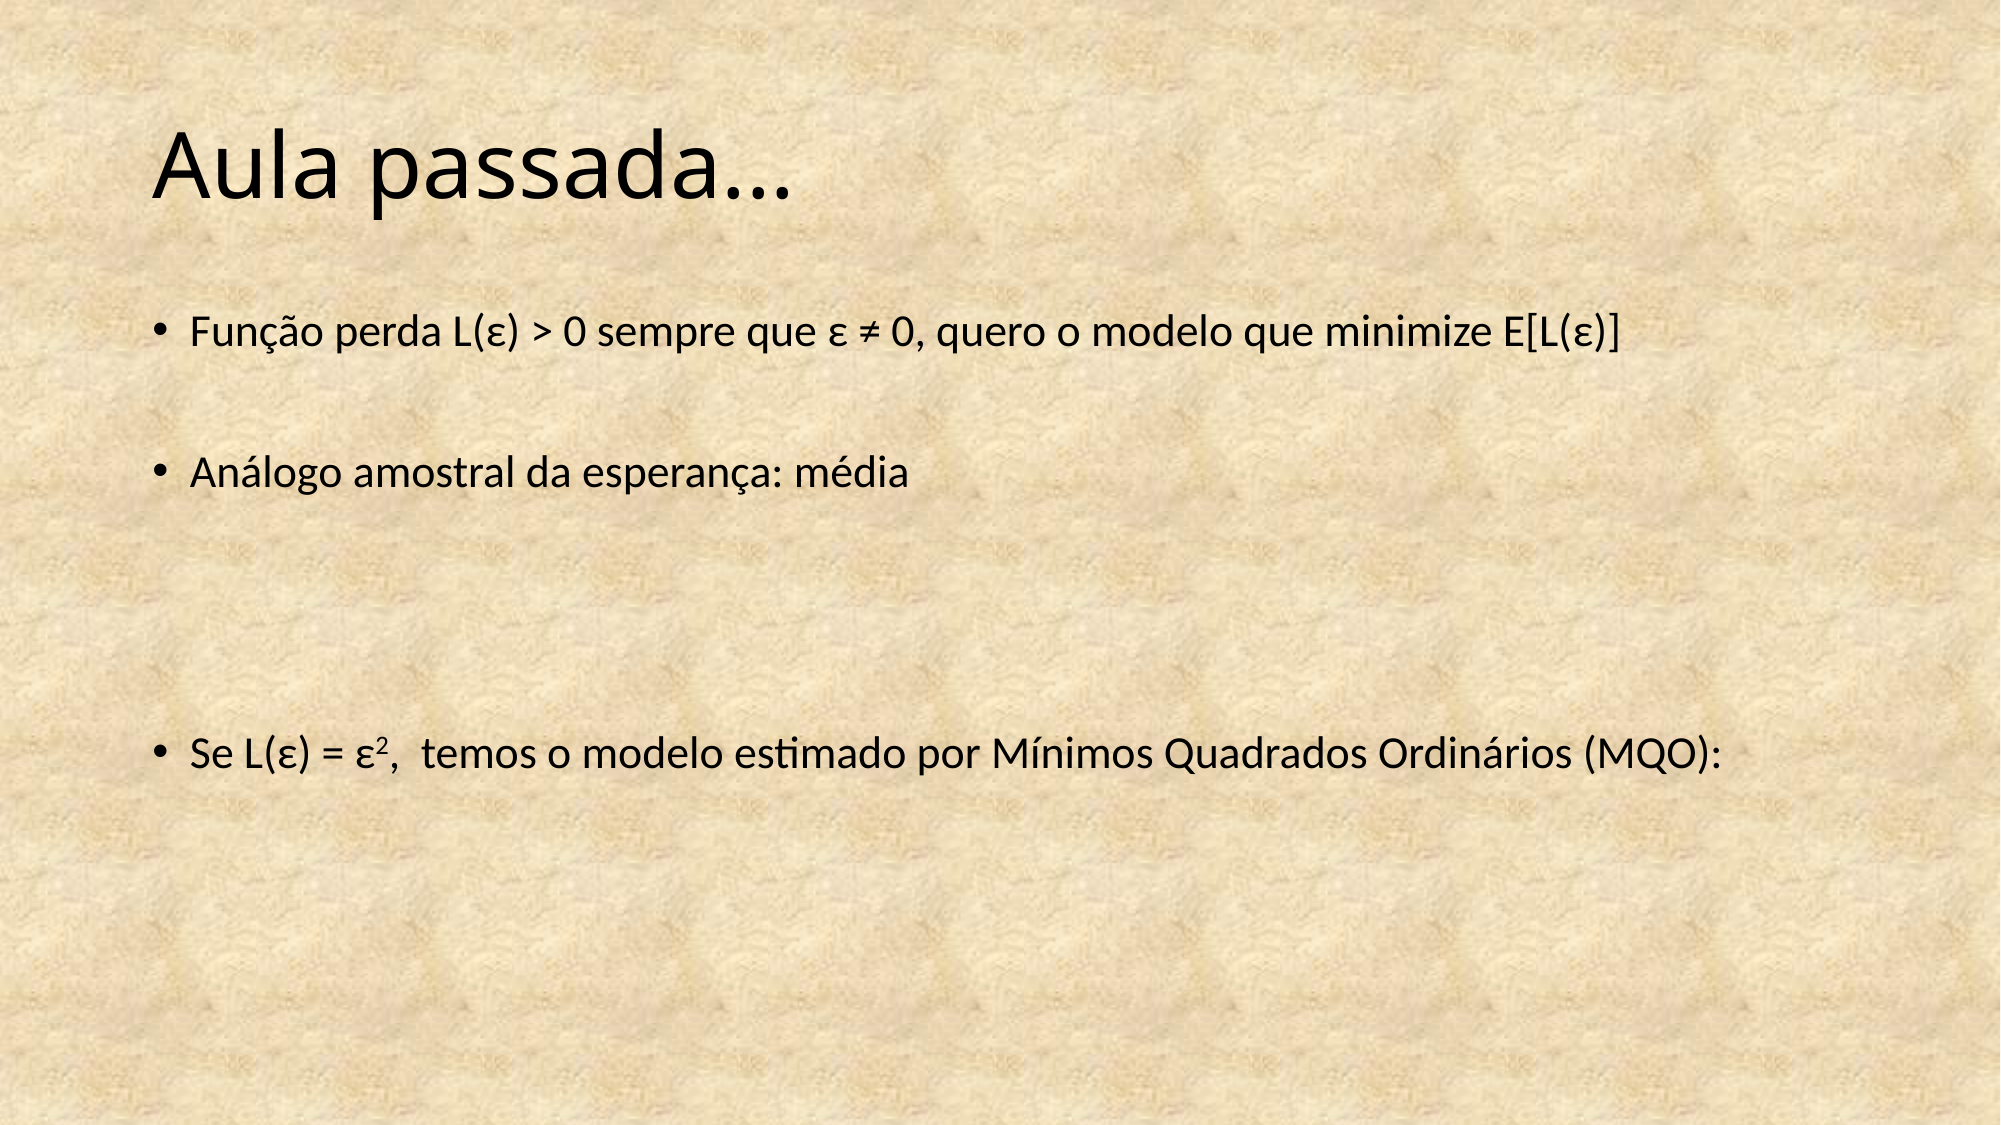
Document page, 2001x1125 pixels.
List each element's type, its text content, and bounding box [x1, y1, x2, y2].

title Aula passada... [137, 59, 1863, 278]
picture [0, 0, 2001, 1125]
